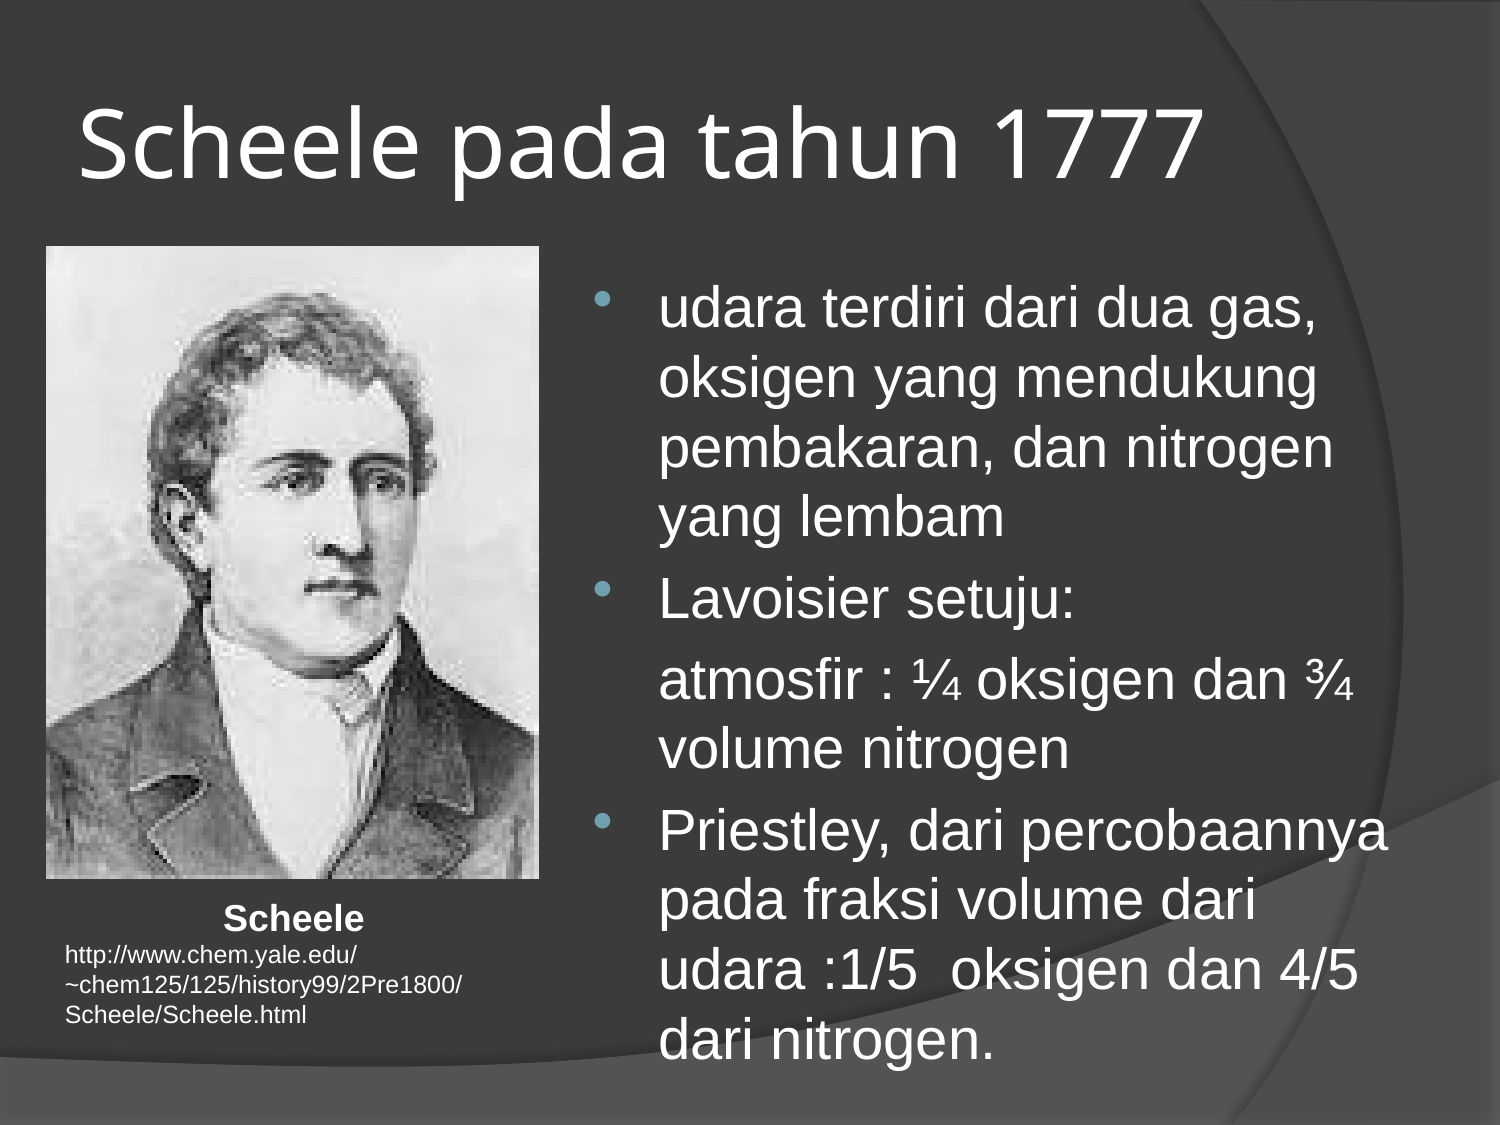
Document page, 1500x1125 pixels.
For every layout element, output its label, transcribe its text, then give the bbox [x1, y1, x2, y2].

title Scheele pada tahun 1777 [70, 46, 1421, 235]
text_box Scheele http://www.chem.yale.edu/~chem125/125/history99/2Pre1800/Scheele/Scheele.html [50, 888, 538, 1036]
list udara terdiri dari dua gas, oksigen yang mendukung pembakaran, dan nitrogen yang lembam Lavoisier setuju: atmosfir : ¼ oksigen dan ¾ volume nitrogen Priestley, dari percobaannya pada fraksi volume dari udara :1/5 oksigen dan 4/5 dari nitrogen. [574, 262, 1425, 1090]
picture [46, 245, 540, 880]
